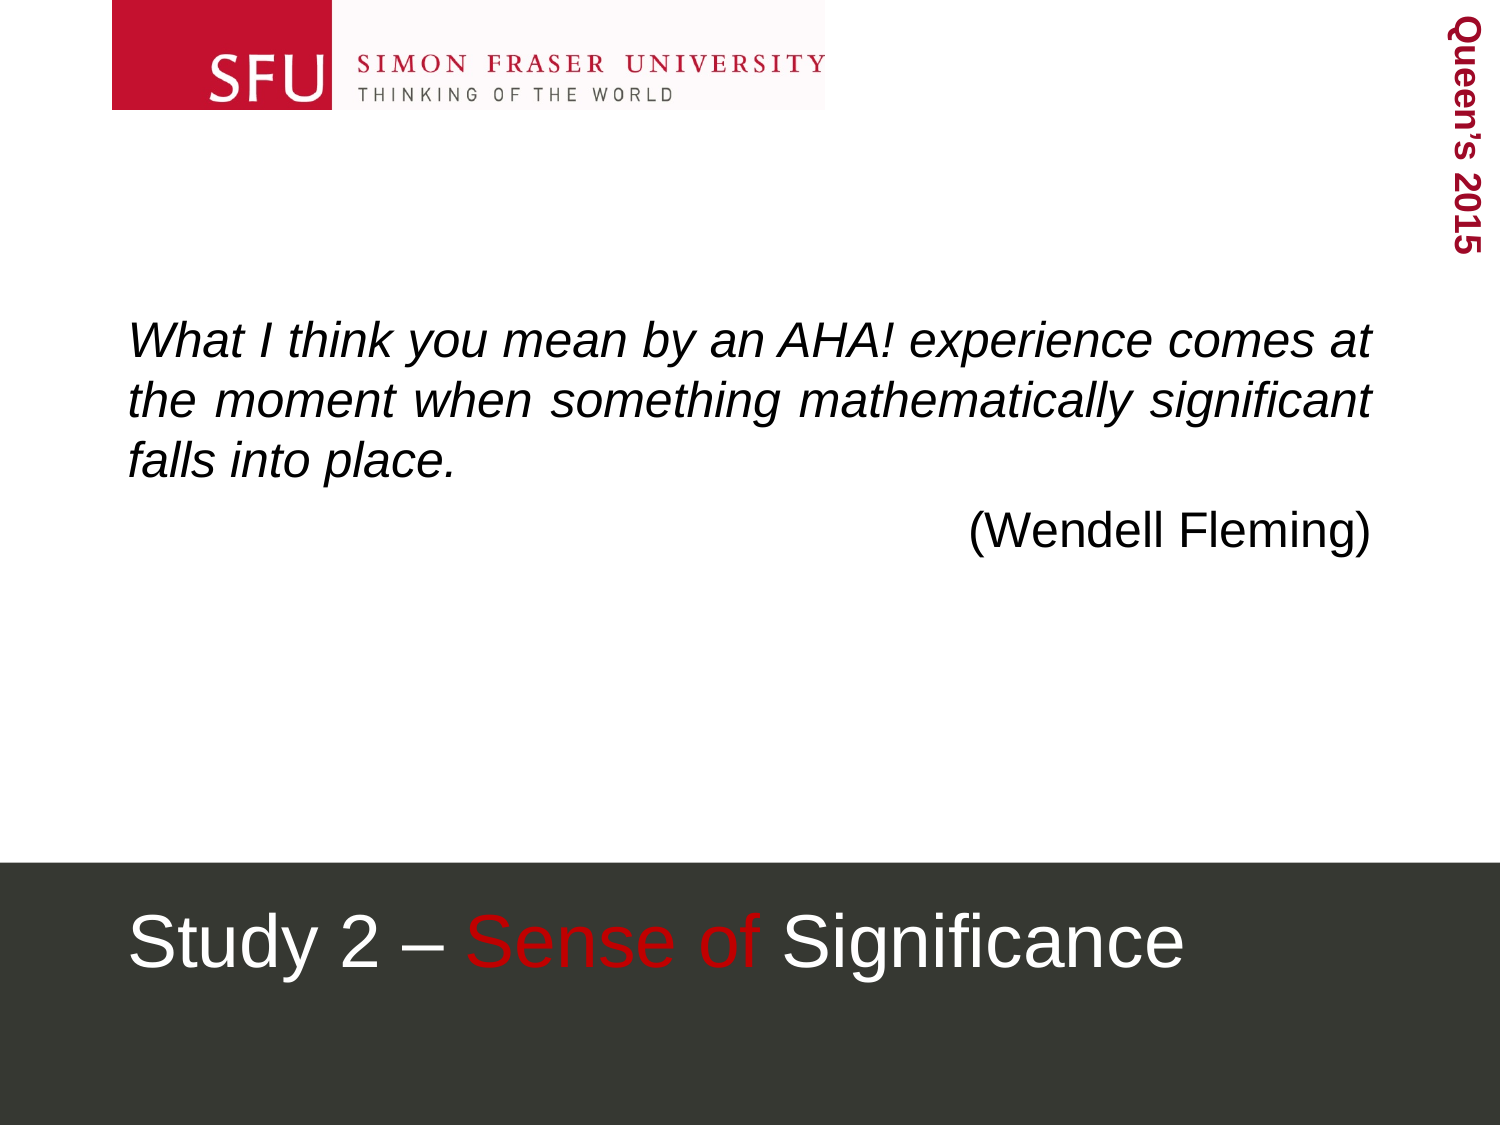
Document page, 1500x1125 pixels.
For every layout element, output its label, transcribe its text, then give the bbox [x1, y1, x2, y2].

list What I think you mean by an AHA! experience comes at the moment when something mathematically significant falls into place. (Wendell Fleming) [112, 149, 1388, 826]
title Study 2 – Sense of Significance [111, 881, 1450, 995]
picture [112, 0, 825, 110]
